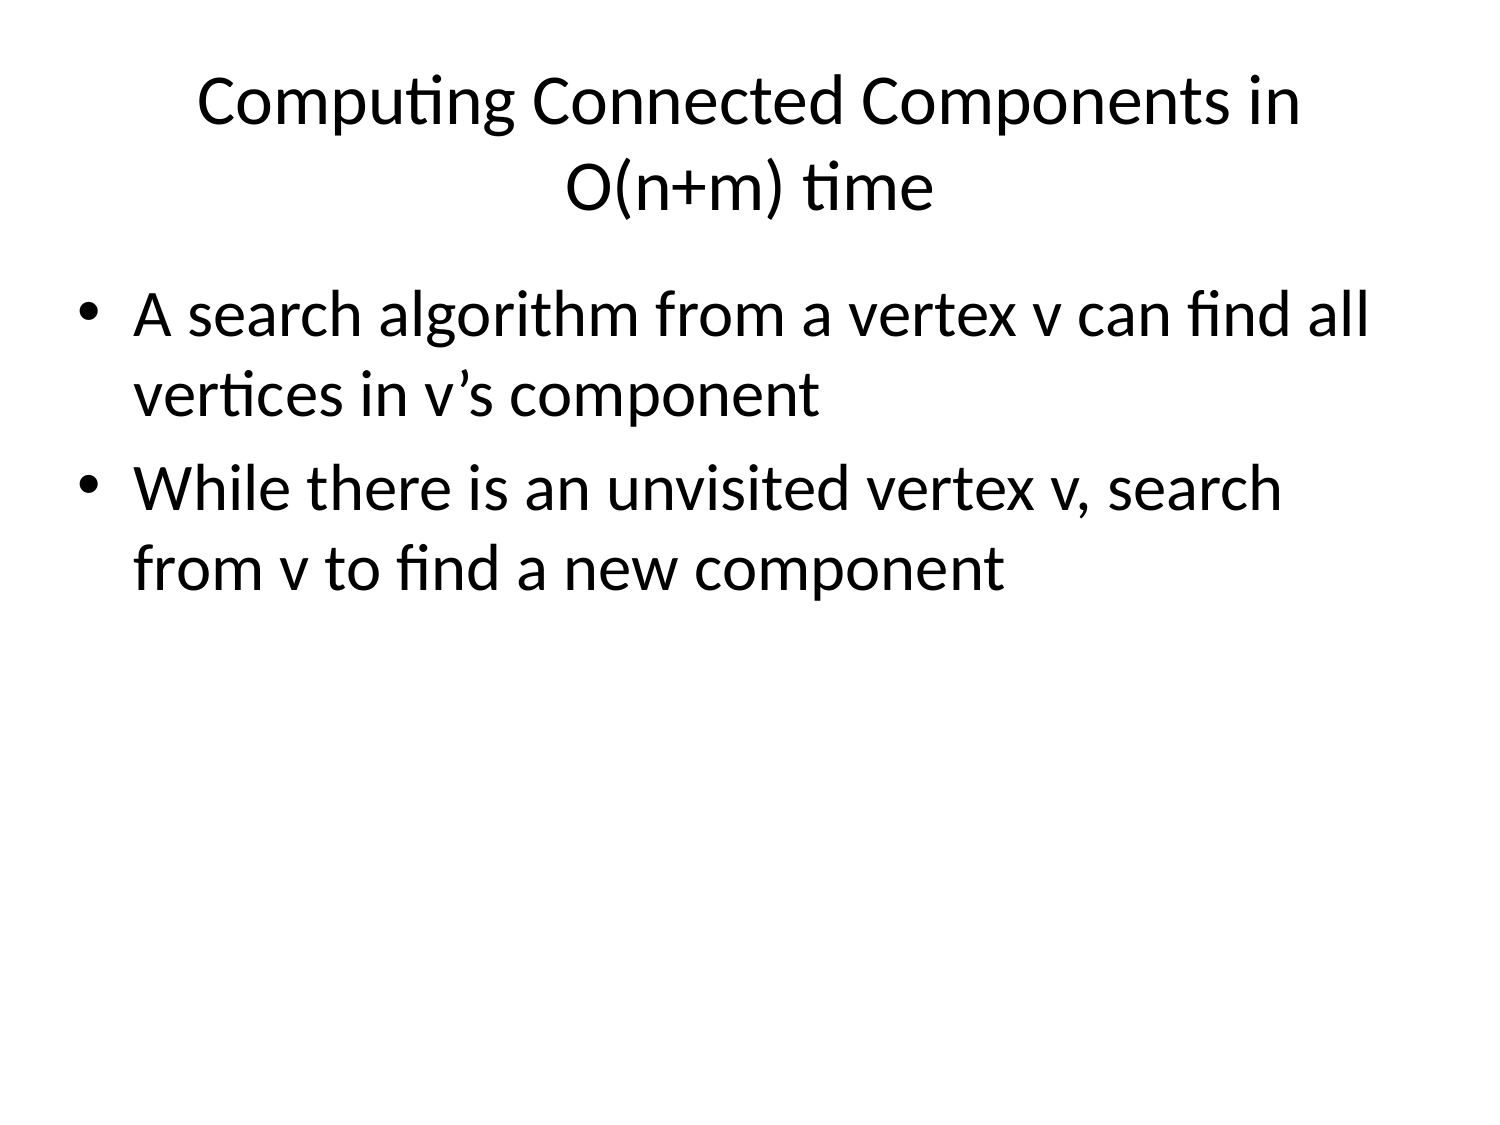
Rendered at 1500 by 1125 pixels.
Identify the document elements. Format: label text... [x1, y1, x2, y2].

list A search algorithm from a vertex v can find all vertices in v’s component While there is an unvisited vertex v, search from v to find a new component [62, 262, 1425, 963]
title Computing Connected Components in O(n+m) time [75, 45, 1425, 233]
